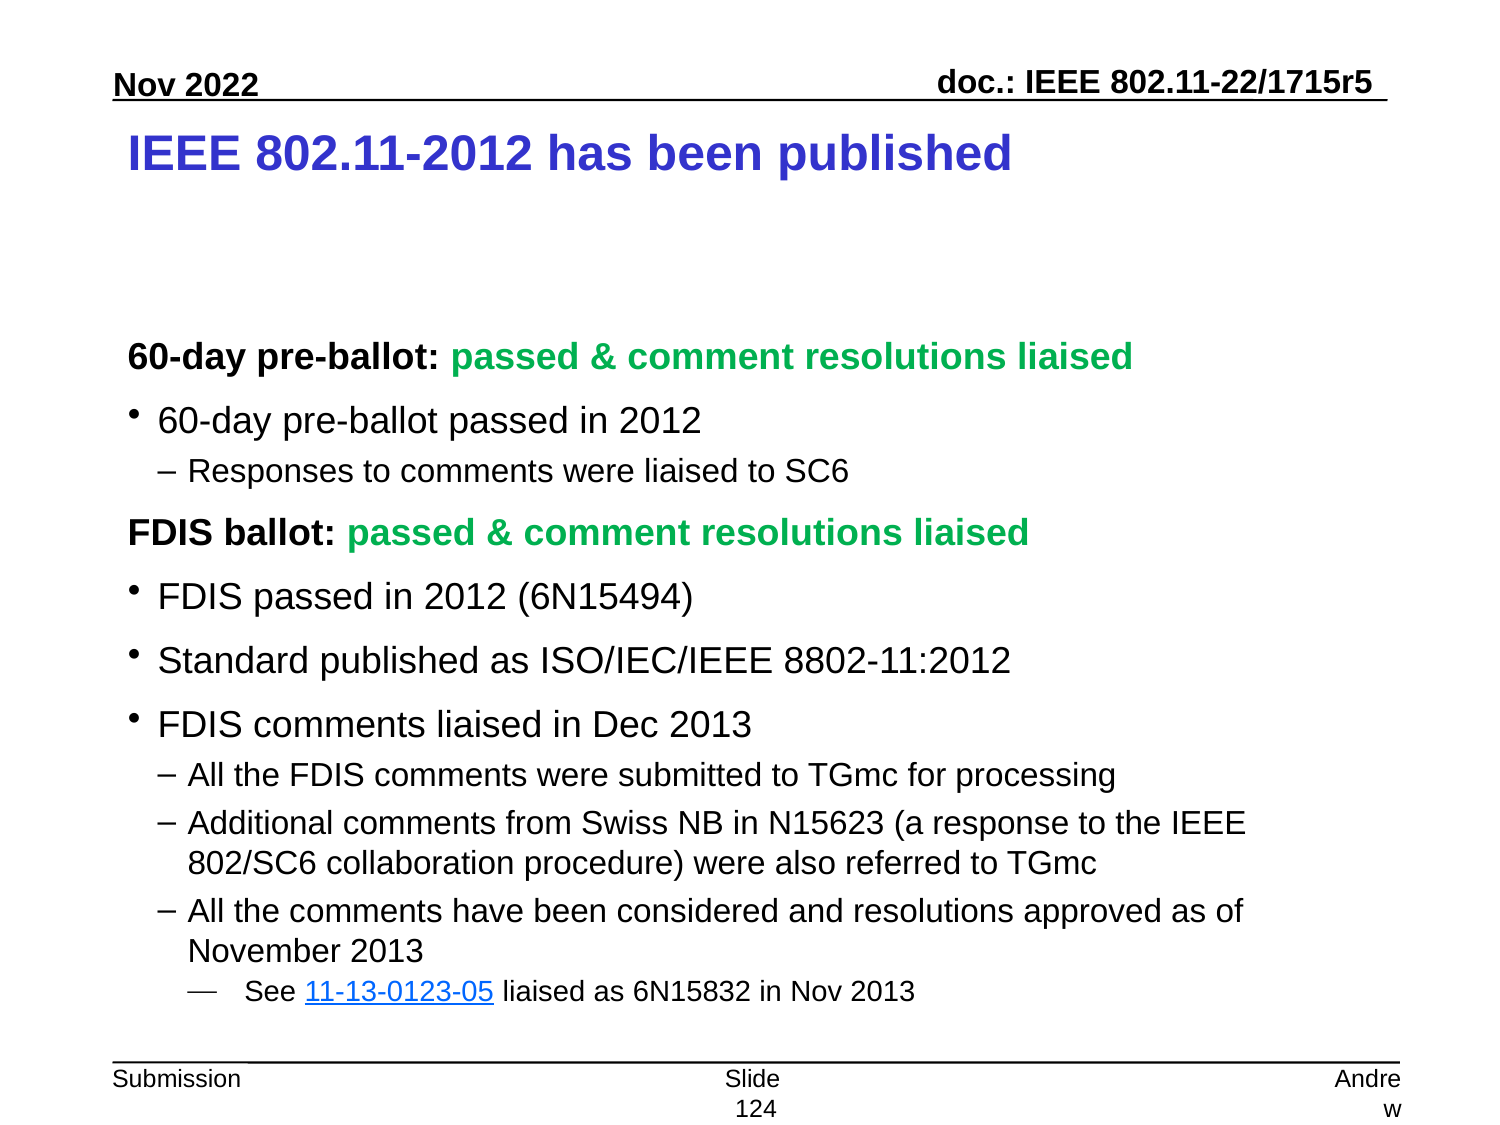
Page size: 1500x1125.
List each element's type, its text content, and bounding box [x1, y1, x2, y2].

footer Andrew Myles, Cisco [1320, 1061, 1402, 1093]
slide_number Slide 124 [709, 1061, 803, 1093]
list 60-day pre-ballot: passed & comment resolutions liaised 60-day pre-ballot passed in 2012 Responses to comments were liaised to SC6 FDIS ballot: passed & comment resolutions liaised FDIS passed in 2012 (6N15494) Standard published as ISO/IEC/IEEE 8802-11:2012 FDIS comments liaised in Dec 2013 All the FDIS comments were submitted to TGmc for processing Additional comments from Swiss NB in N15623 (a response to the IEEE 802/SC6 collaboration procedure) were also referred to TGmc All the comments have been considered and resolutions approved as of November 2013 See 11-13-0123-05 liaised as 6N15832 in Nov 2013 [112, 324, 1388, 1000]
title IEEE 802.11-2012 has been published [112, 112, 1388, 288]
